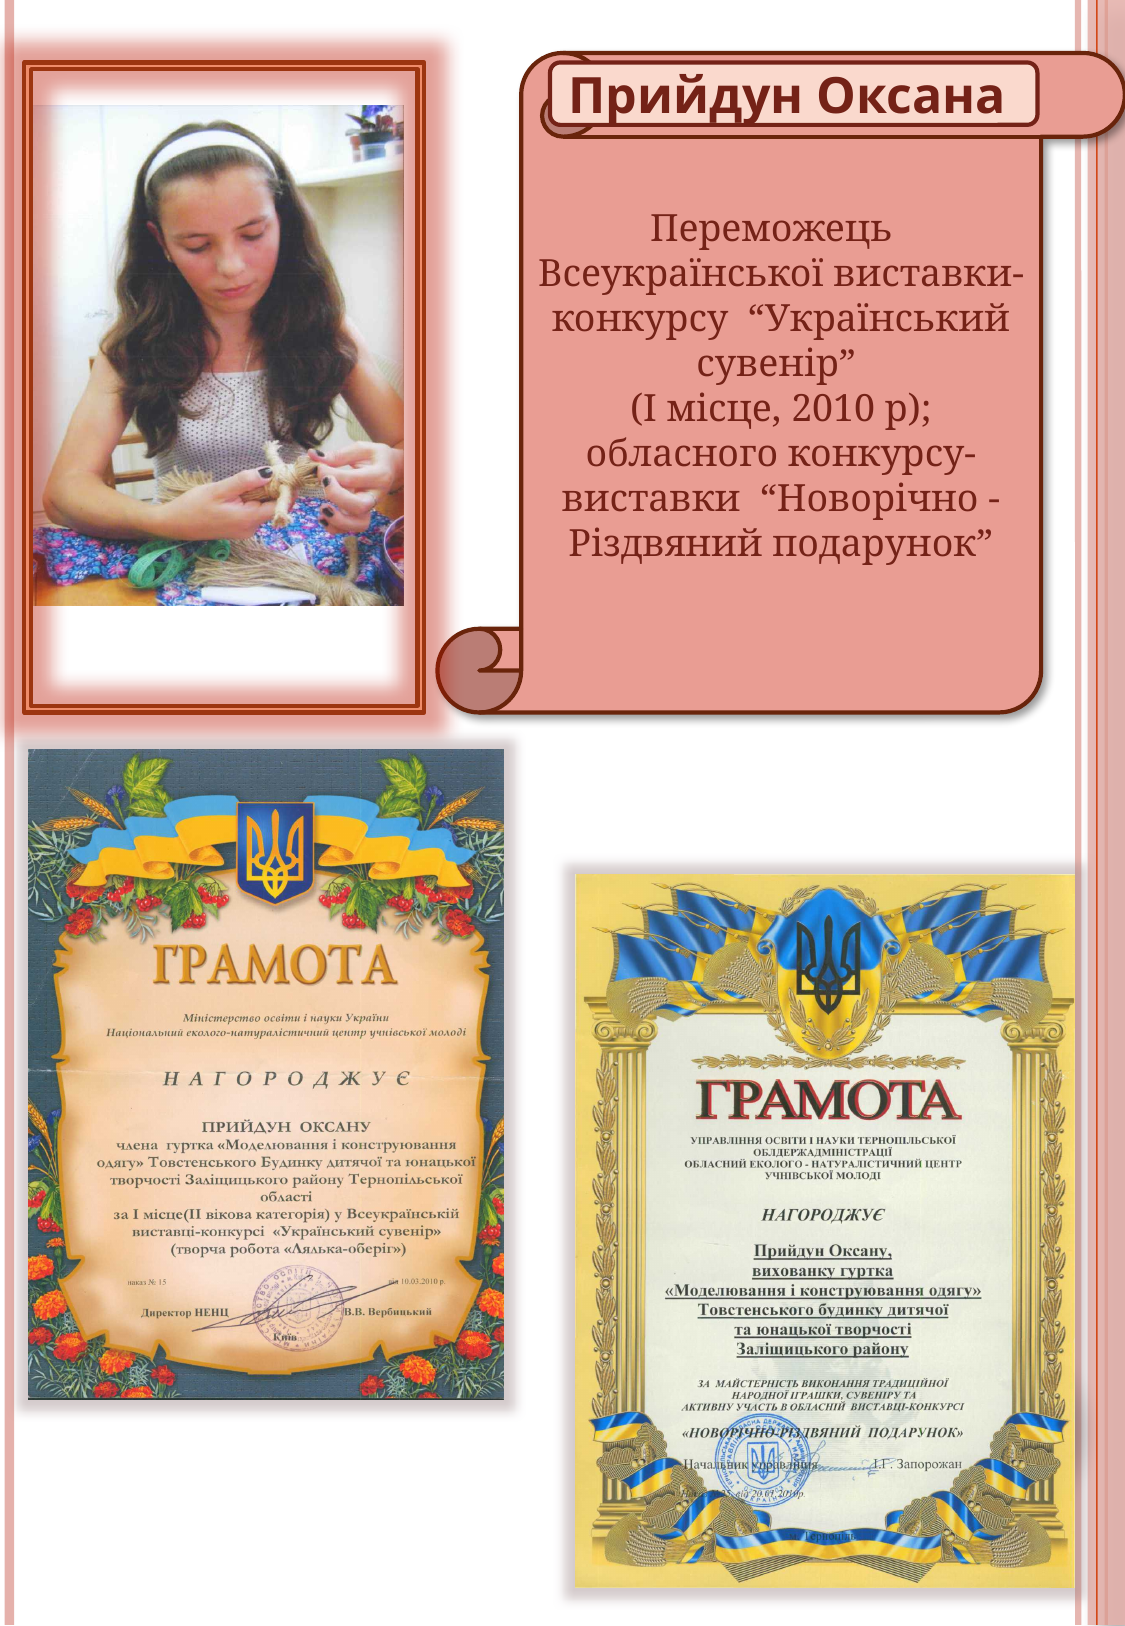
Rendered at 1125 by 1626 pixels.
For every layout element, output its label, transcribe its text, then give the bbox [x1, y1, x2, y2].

text_box [22, 60, 426, 715]
picture [27, 104, 404, 606]
picture [574, 874, 1076, 1588]
text_box Переможець Всеукраїнської виставки-конкурсу “Український сувенір” (І місце, 2010 р); обласного конкурсу-виставки “Новорічно - Різдвяний подарунок” [454, 50, 1125, 715]
picture [27, 749, 504, 1401]
text_box Прийдун Оксана [547, 60, 1040, 127]
